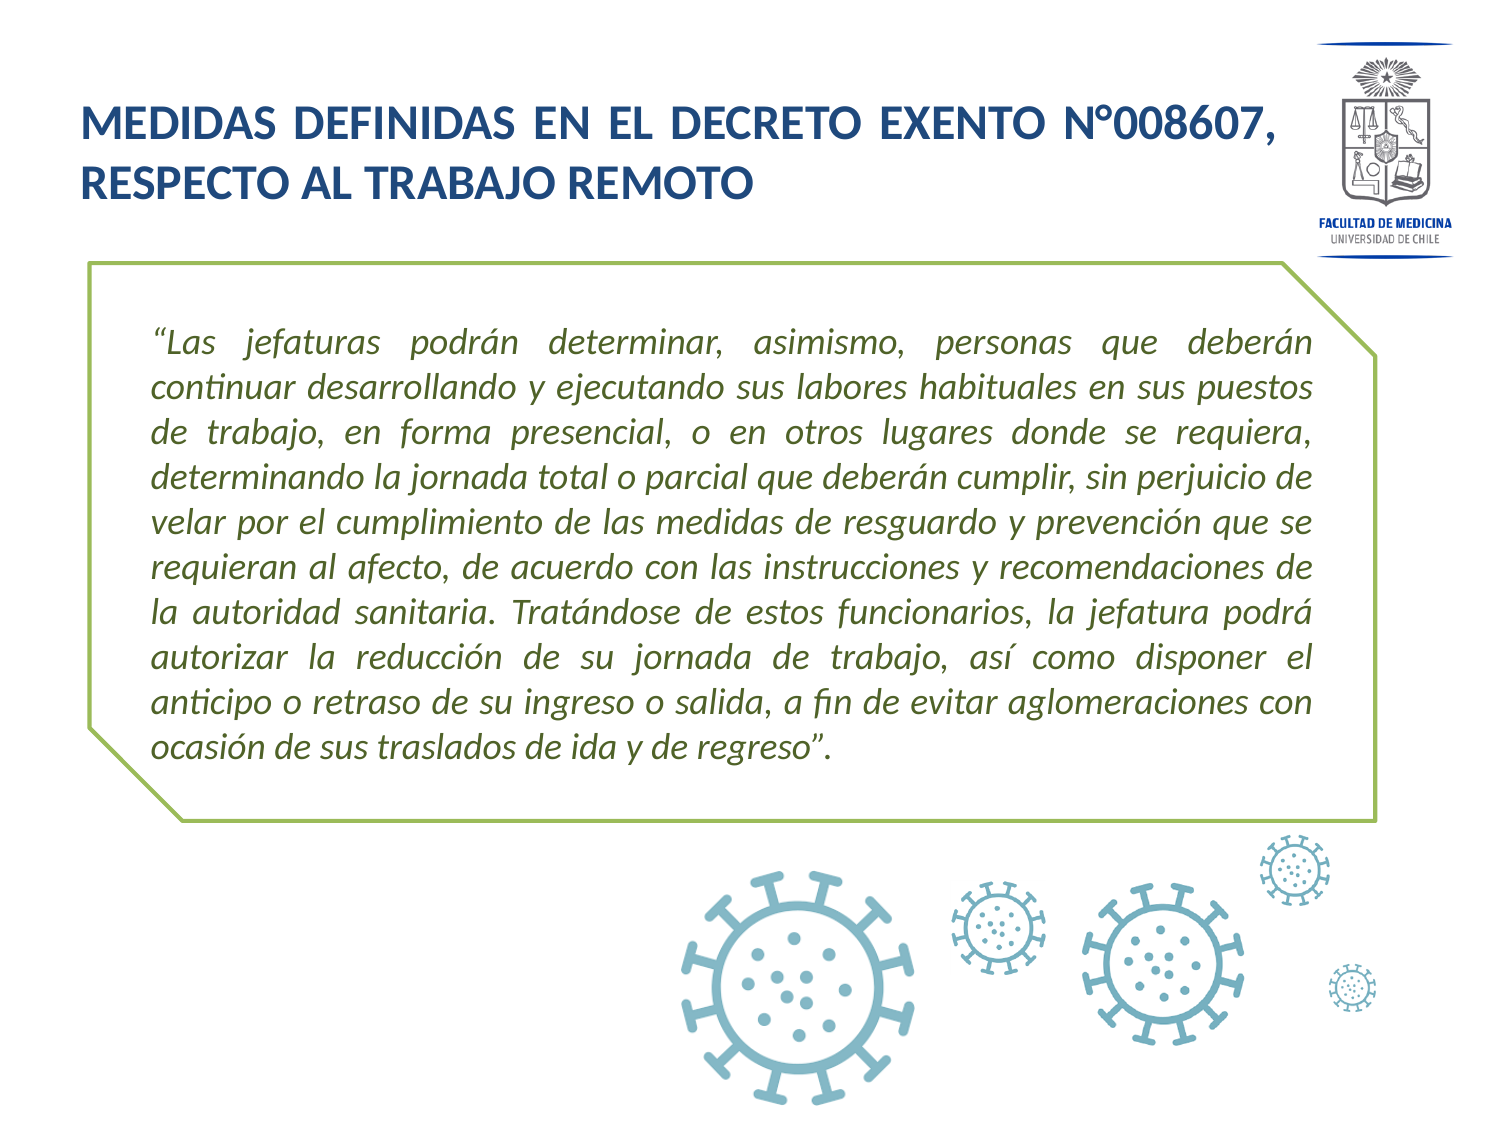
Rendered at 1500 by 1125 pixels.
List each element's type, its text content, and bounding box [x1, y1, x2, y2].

picture [1080, 880, 1245, 1046]
picture [1292, 27, 1480, 280]
text_box “Las jefaturas podrán determinar, asimismo, personas que deberán continuar desarrollando y ejecutando sus labores habituales en sus puestos de trabajo, en forma presencial, o en otros lugares donde se requiera, determinando la jornada total o parcial que deberán cumplir, sin perjuicio de velar por el cumplimiento de las medidas de resguardo y prevención que se requieran al afecto, de acuerdo con las instrucciones y recomendaciones de la autoridad sanitaria. Tratándose de estos funcionarios, la jefatura podrá autorizar la reducción de su jornada de trabajo, así como disponer el anticipo o retraso de su ingreso o salida, a fin de evitar aglomeraciones con ocasión de sus traslados de ida y de regreso”. [87, 261, 1378, 823]
picture [950, 879, 1046, 975]
title MEDIDAS DEFINIDAS EN EL DECRETO EXENTO N°008607, RESPECTO AL TRABAJO REMOTO [64, 56, 1287, 244]
picture [1259, 833, 1330, 906]
picture [678, 869, 916, 1107]
picture [1328, 963, 1376, 1012]
